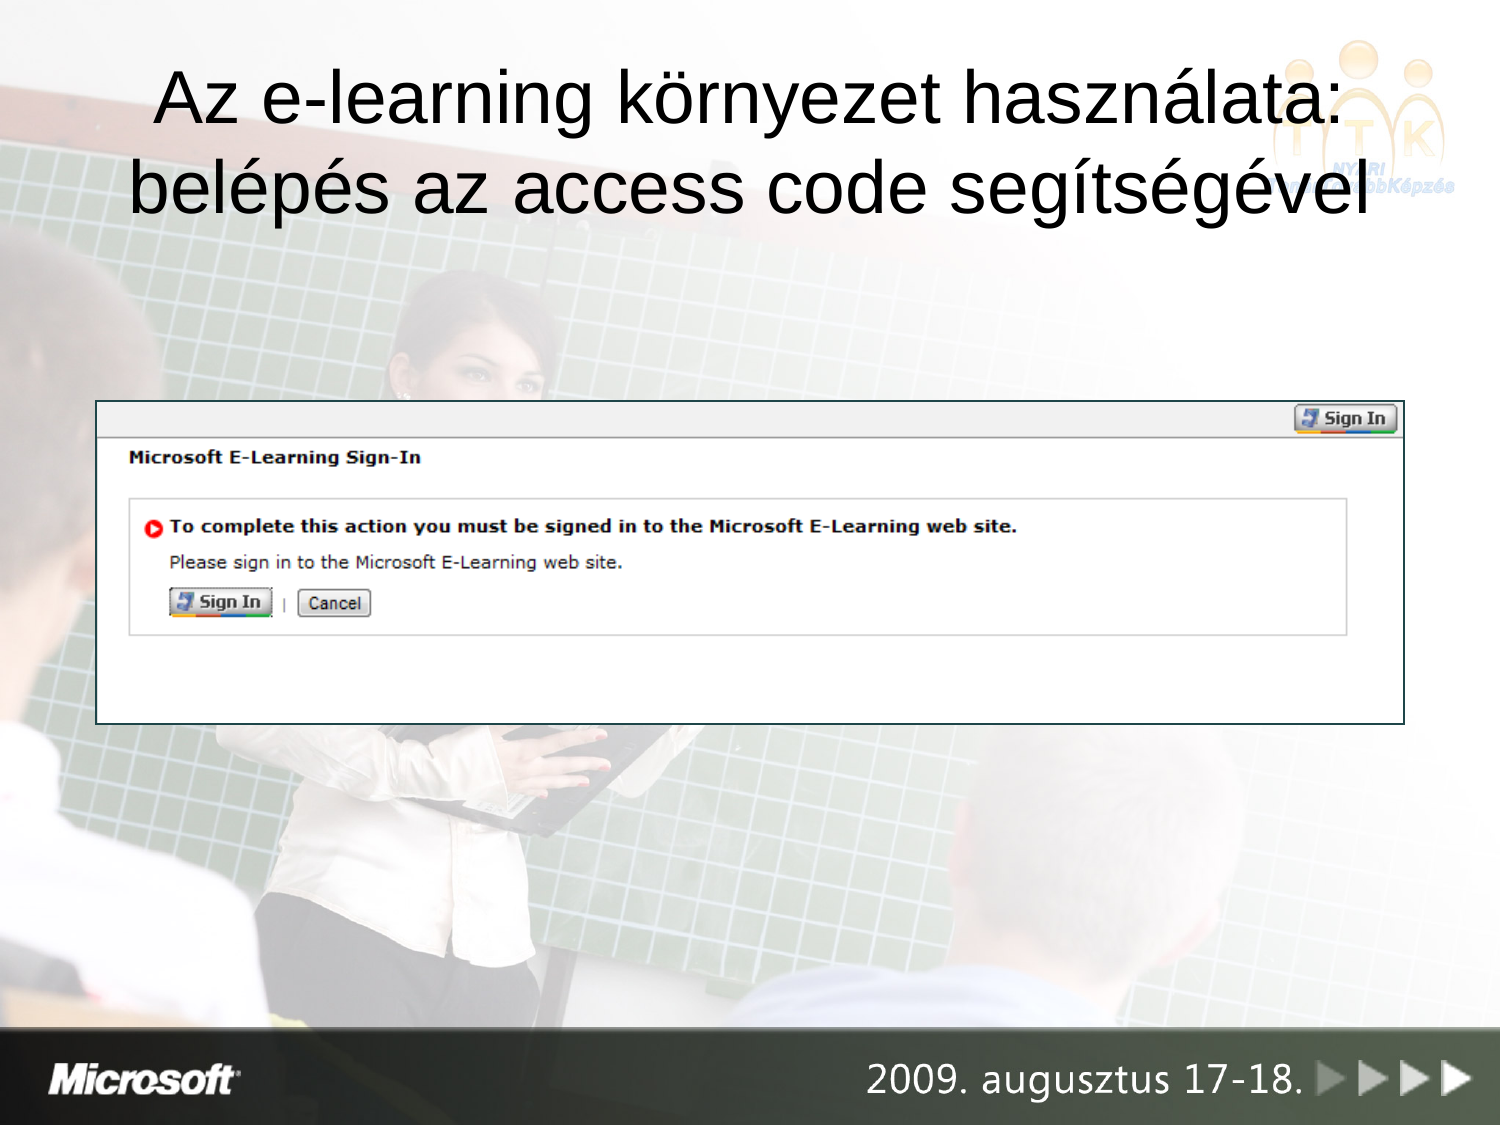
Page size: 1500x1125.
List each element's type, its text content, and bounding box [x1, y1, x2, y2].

picture [0, 0, 1500, 1125]
title Az e-learning környezet használata: belépés az access code segítségével [74, 44, 1426, 233]
